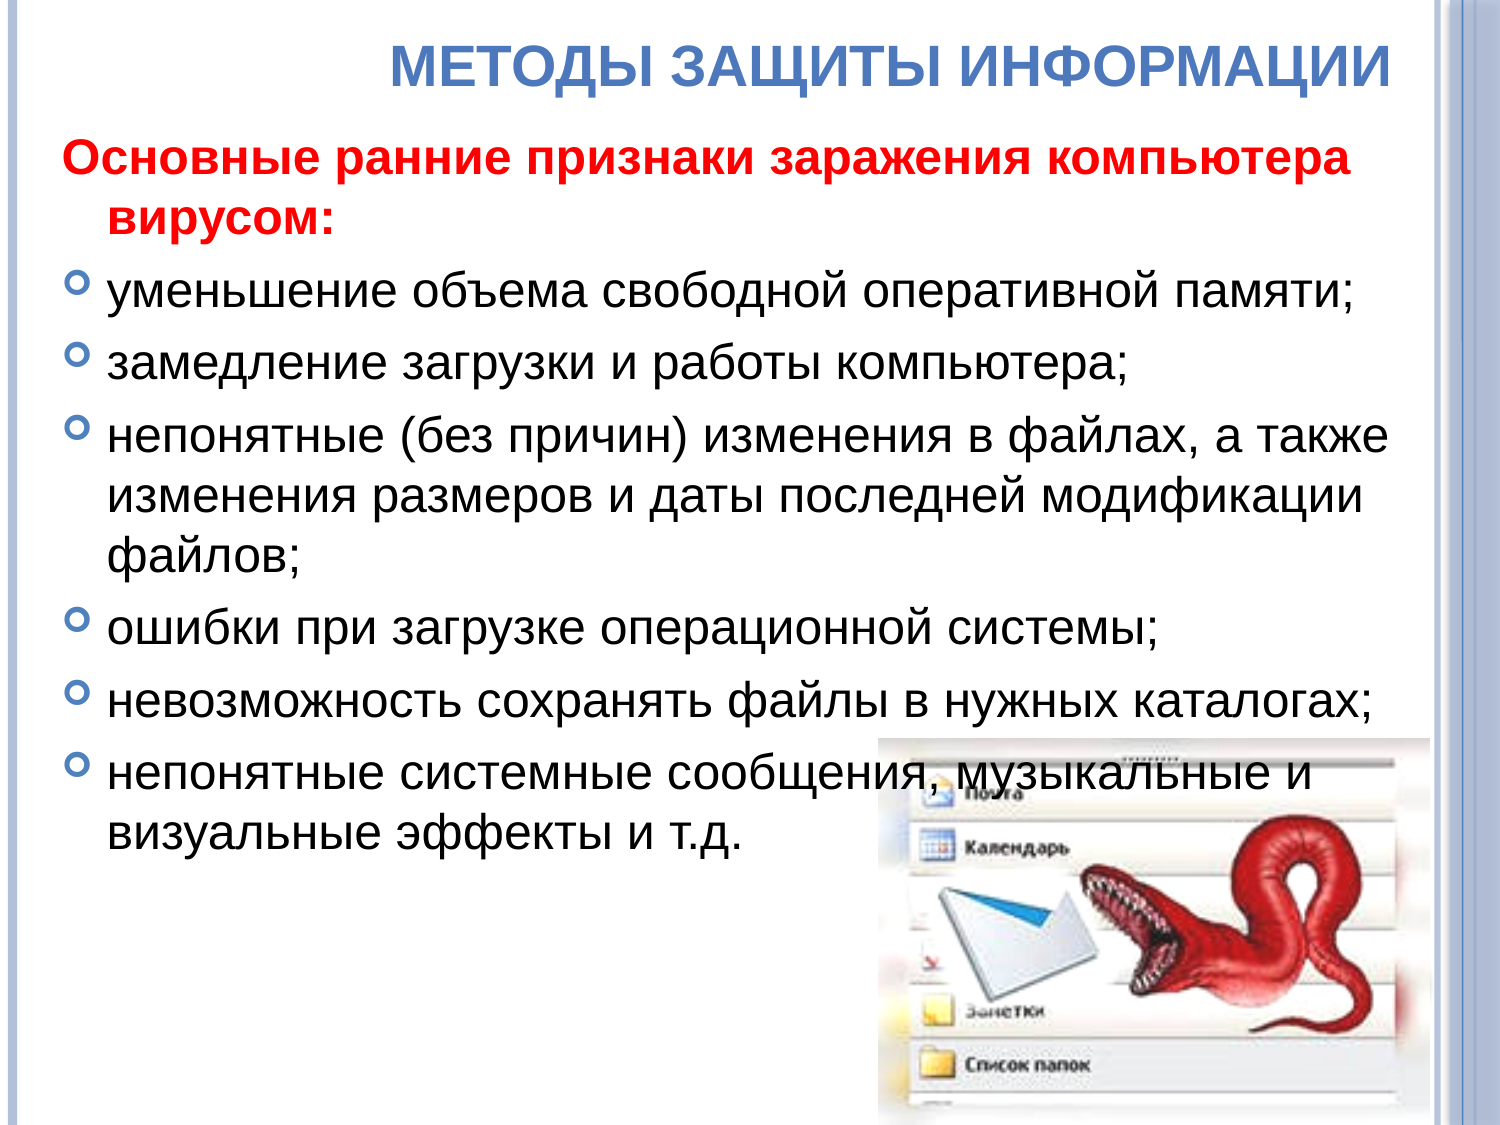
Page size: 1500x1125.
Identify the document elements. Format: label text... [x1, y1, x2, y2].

title Методы защиты информации [375, 23, 1436, 106]
list Основные ранние признаки заражения компьютера вирусом: уменьшение объема свободной оперативной памяти; замедление загрузки и работы компьютера; непонятные (без причин) изменения в файлах, а также изменения размеров и даты последней модификации файлов; ошибки при загрузке операционной системы; невозможность сохранять файлы в нужных каталогах; непонятные системные сообщения, музыкальные и визуальные эффекты и т.д. [46, 117, 1418, 1062]
picture [878, 737, 1431, 1125]
